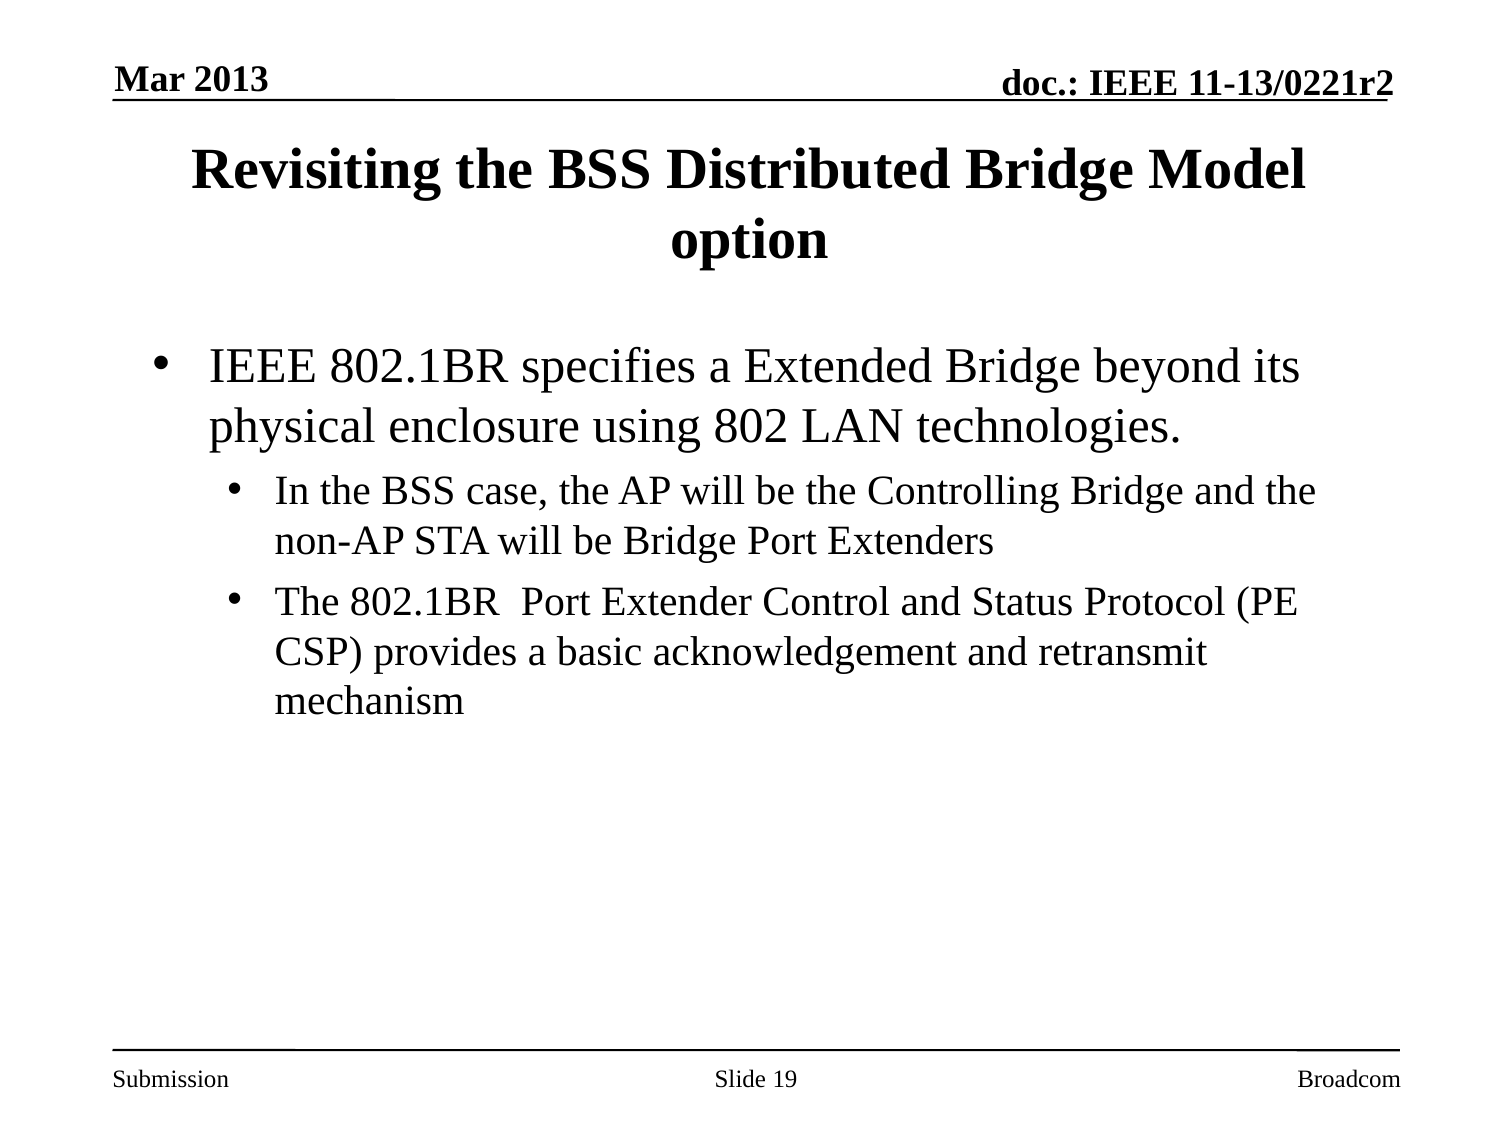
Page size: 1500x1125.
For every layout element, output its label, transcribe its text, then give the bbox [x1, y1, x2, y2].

title Revisiting the BSS Distributed Bridge Model option [112, 112, 1388, 288]
slide_number Slide 19 [712, 1061, 800, 1123]
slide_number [114, 54, 423, 100]
footer Broadcom [878, 1061, 1402, 1093]
list IEEE 802.1BR specifies a Extended Bridge beyond its physical enclosure using 802 LAN technologies. In the BSS case, the AP will be the Controlling Bridge and the non-AP STA will be Bridge Port Extenders The 802.1BR Port Extender Control and Status Protocol (PE CSP) provides a basic acknowledgement and retransmit mechanism [137, 324, 1388, 1000]
